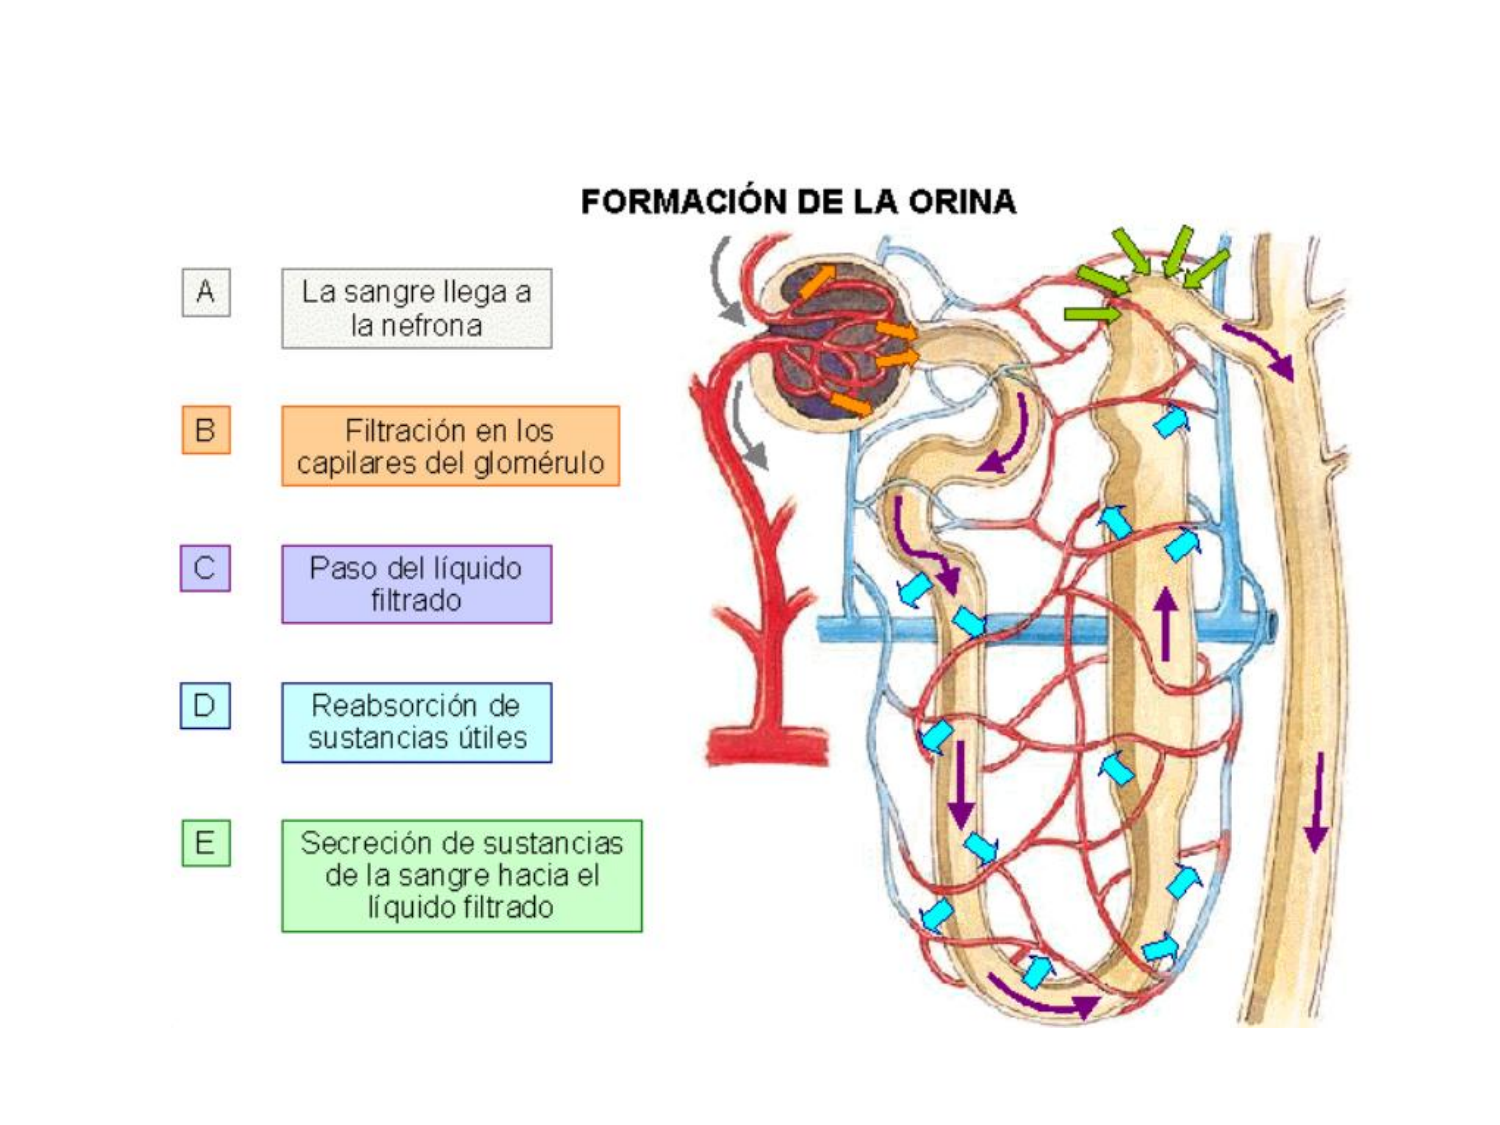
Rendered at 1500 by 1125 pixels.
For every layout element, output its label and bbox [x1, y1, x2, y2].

list [170, 172, 1377, 1029]
